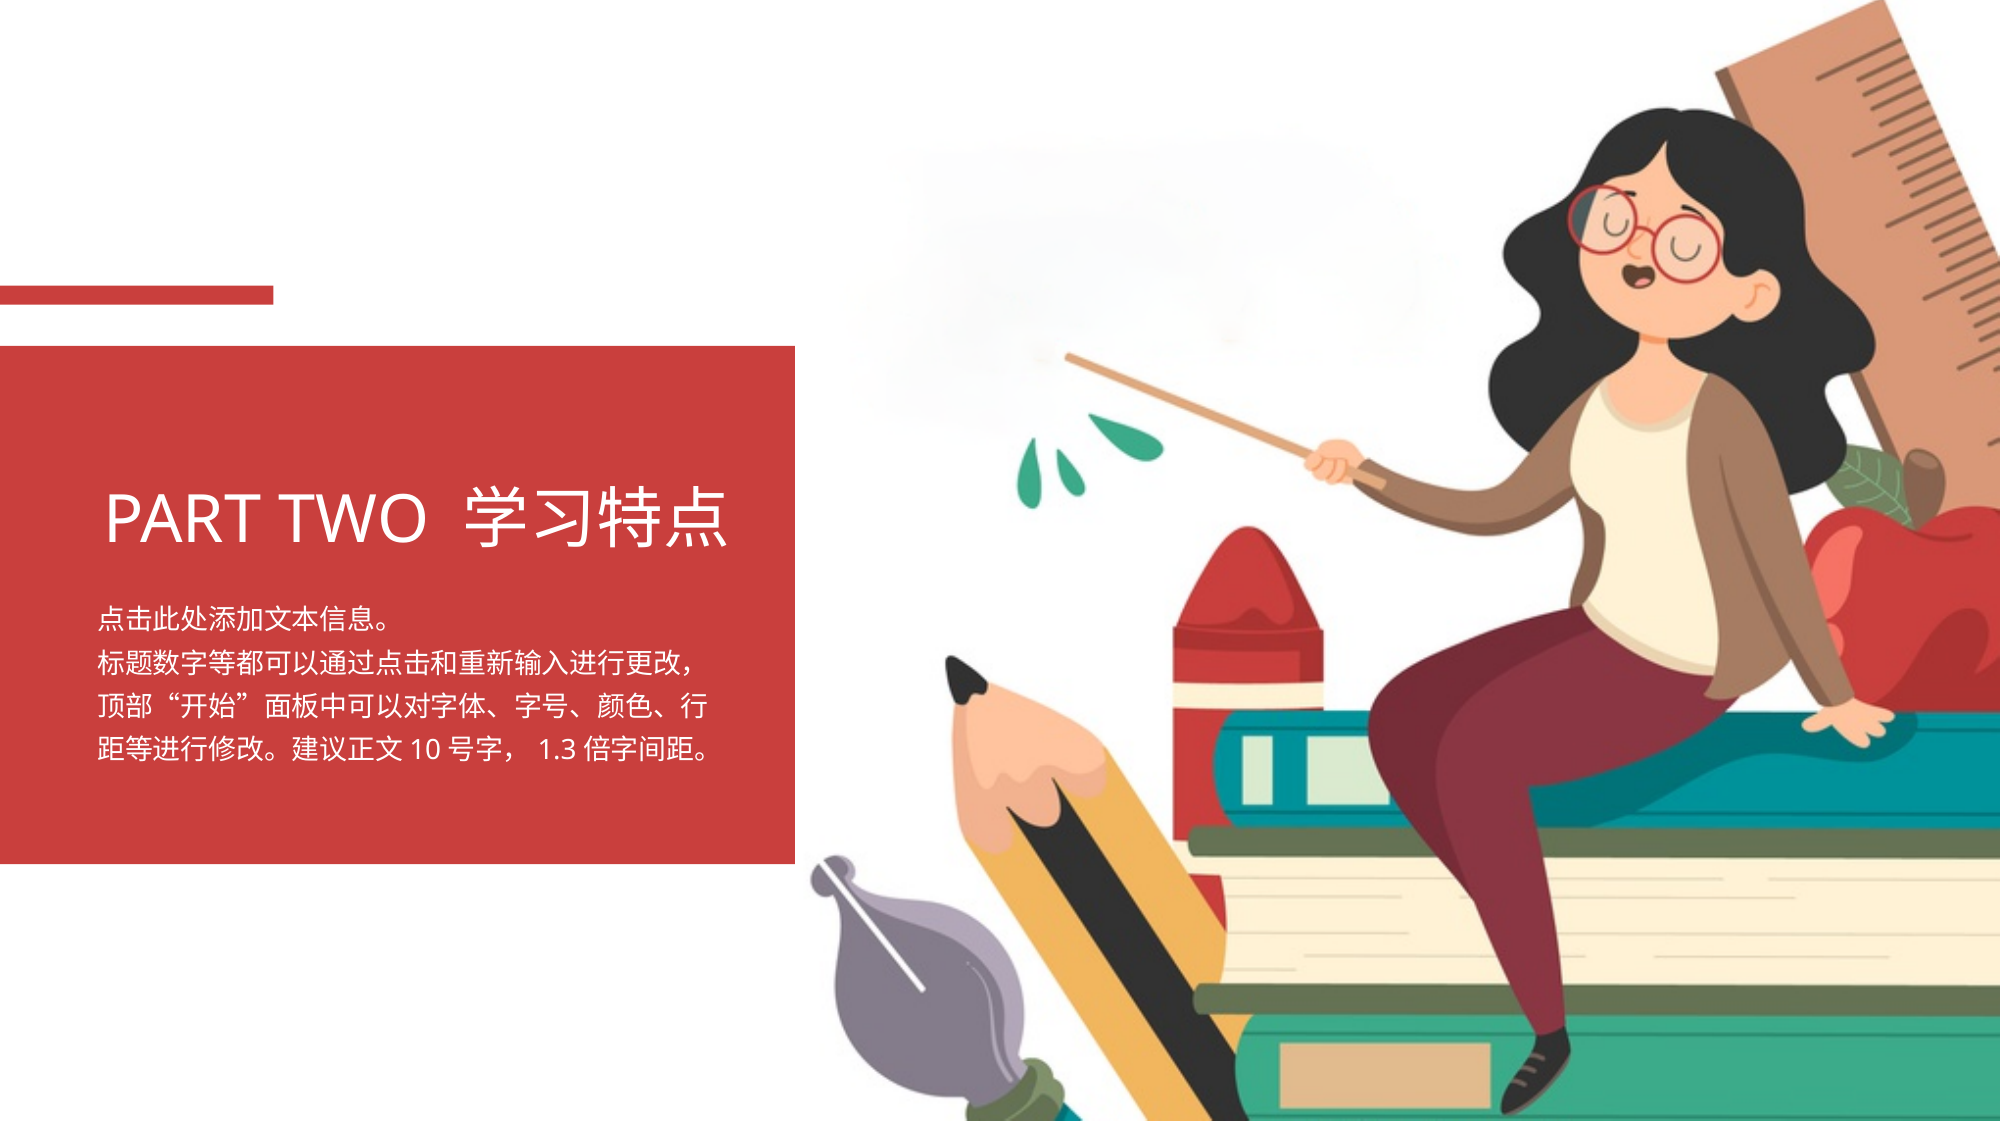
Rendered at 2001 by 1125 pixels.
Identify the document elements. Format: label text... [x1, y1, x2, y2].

text_box 点击此处添加文本信息。 标题数字等都可以通过点击和重新输入进行更改，顶部“开始”面板中可以对字体、字号、颜色、行距等进行修改。建议正文10号字，1.3倍字间距。 [82, 584, 723, 773]
text_box [0, 345, 795, 865]
picture [795, 0, 2000, 1121]
text_box PART TWO 学习特点 [88, 468, 745, 563]
text_box [0, 284, 274, 306]
